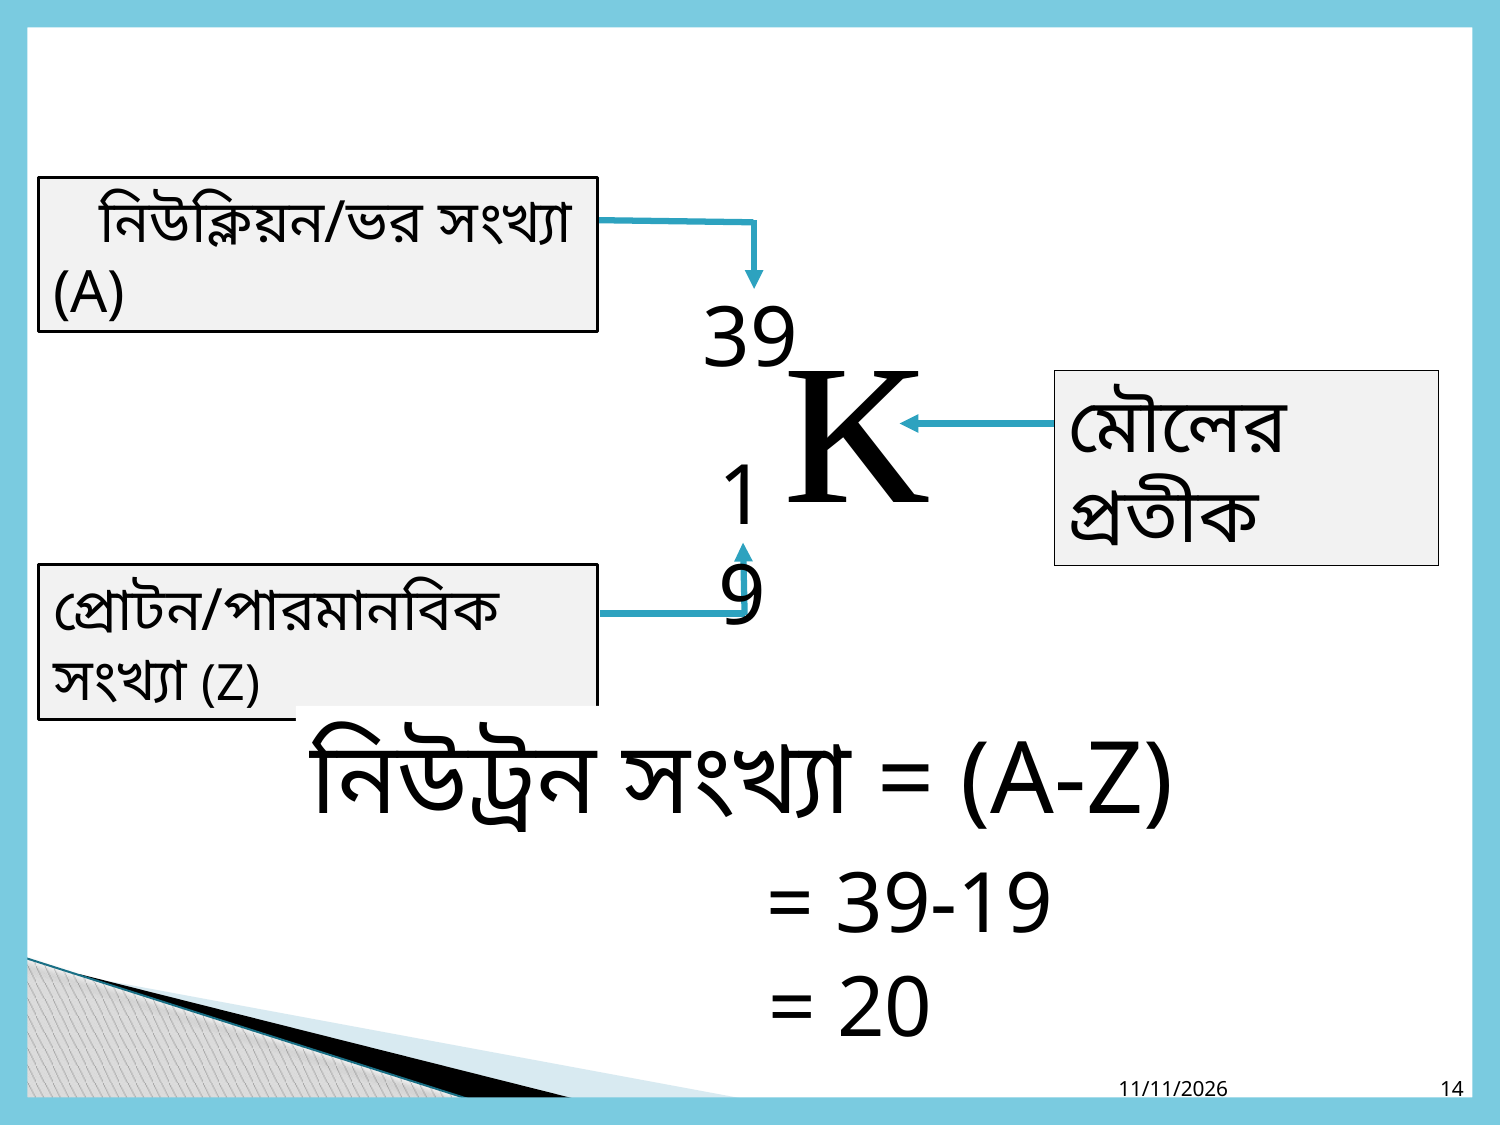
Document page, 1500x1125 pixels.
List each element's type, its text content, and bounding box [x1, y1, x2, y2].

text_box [932, 370, 1439, 477]
text_box নিউট্রন সংখ্যা = (A-Z) [295, 705, 1283, 841]
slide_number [1103, 1051, 1418, 1112]
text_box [38, 542, 745, 651]
text_box = 39-19 [751, 842, 1283, 957]
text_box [38, 176, 755, 290]
text_box = 20 [753, 945, 1283, 1061]
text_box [687, 275, 927, 553]
slide_number 14 [1418, 1051, 1479, 1112]
